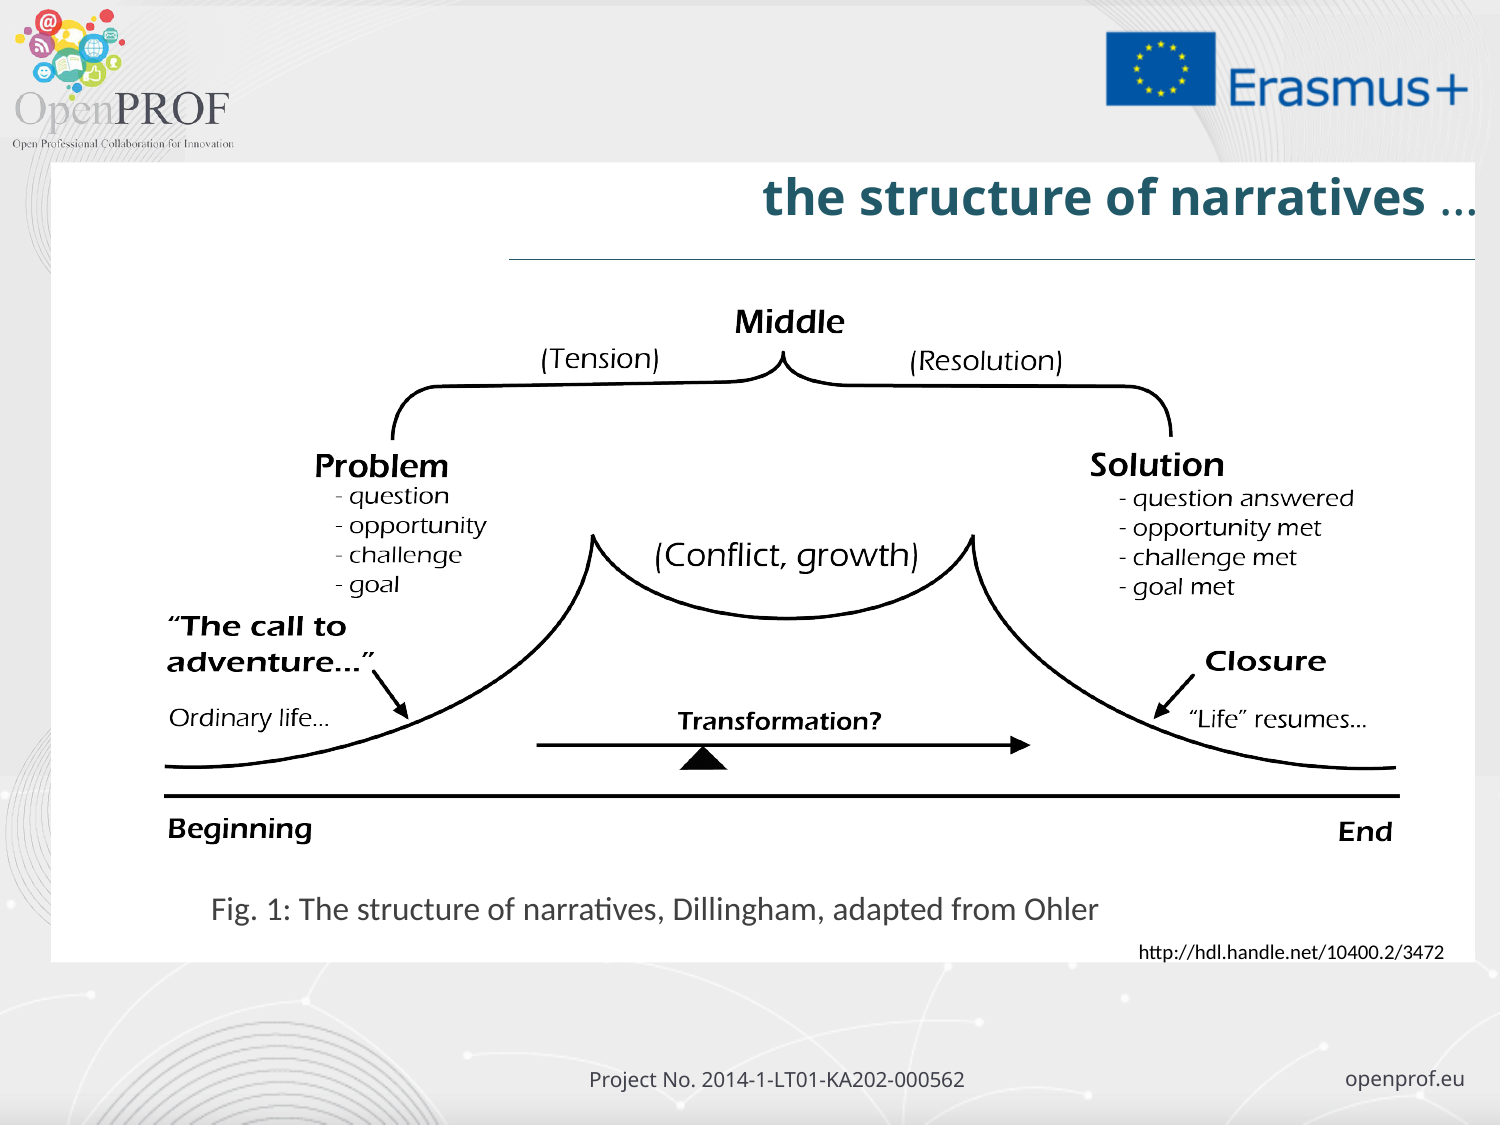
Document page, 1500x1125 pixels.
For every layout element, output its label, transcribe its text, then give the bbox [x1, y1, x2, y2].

text_box the structure of narratives … [747, 157, 1494, 233]
text_box [51, 162, 1475, 963]
text_box Fig. 1: The structure of narratives, Dillingham, adapted from Ohler [196, 879, 1116, 935]
text_box http://hdl.handle.net/10400.2/3472 [1123, 931, 1460, 971]
picture [0, 0, 1500, 1125]
